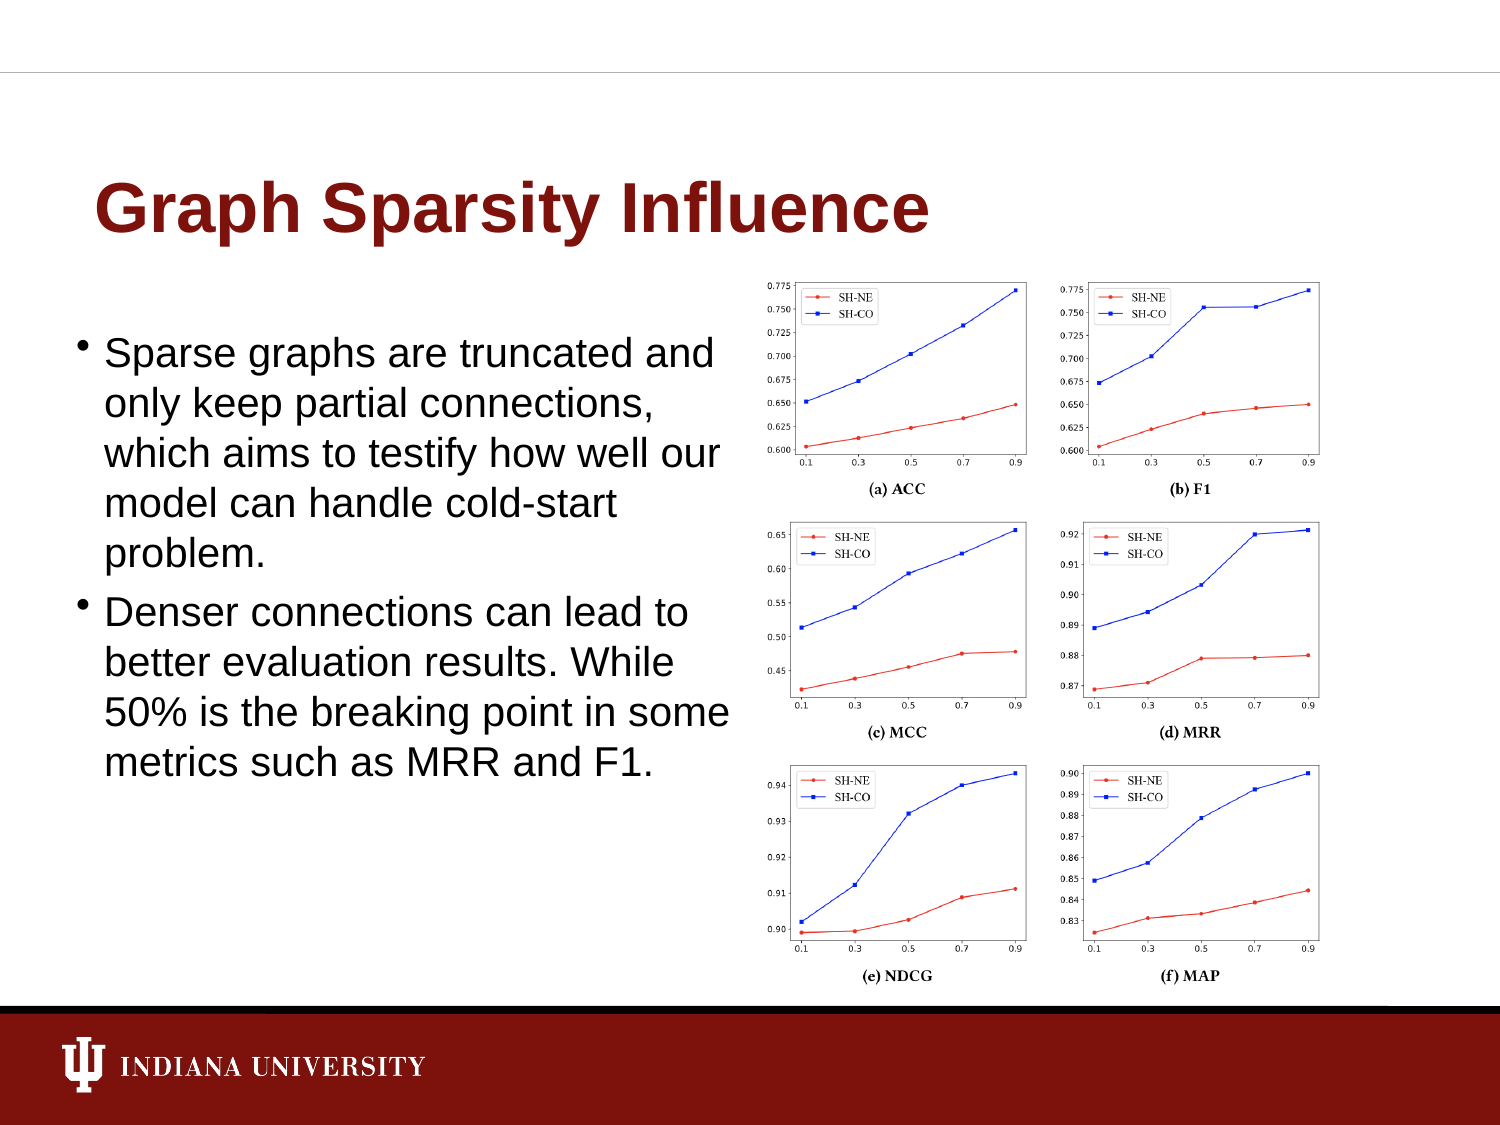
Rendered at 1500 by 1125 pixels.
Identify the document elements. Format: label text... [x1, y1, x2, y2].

title Graph Sparsity Influence [86, 110, 1364, 299]
picture [62, 1037, 425, 1098]
picture [749, 257, 1348, 999]
list Sparse graphs are truncated and only keep partial connections, which aims to testify how well our model can handle cold-start problem. Denser connections can lead to better evaluation results. While 50% is the breaking point in some metrics such as MRR and F1. [68, 317, 749, 905]
